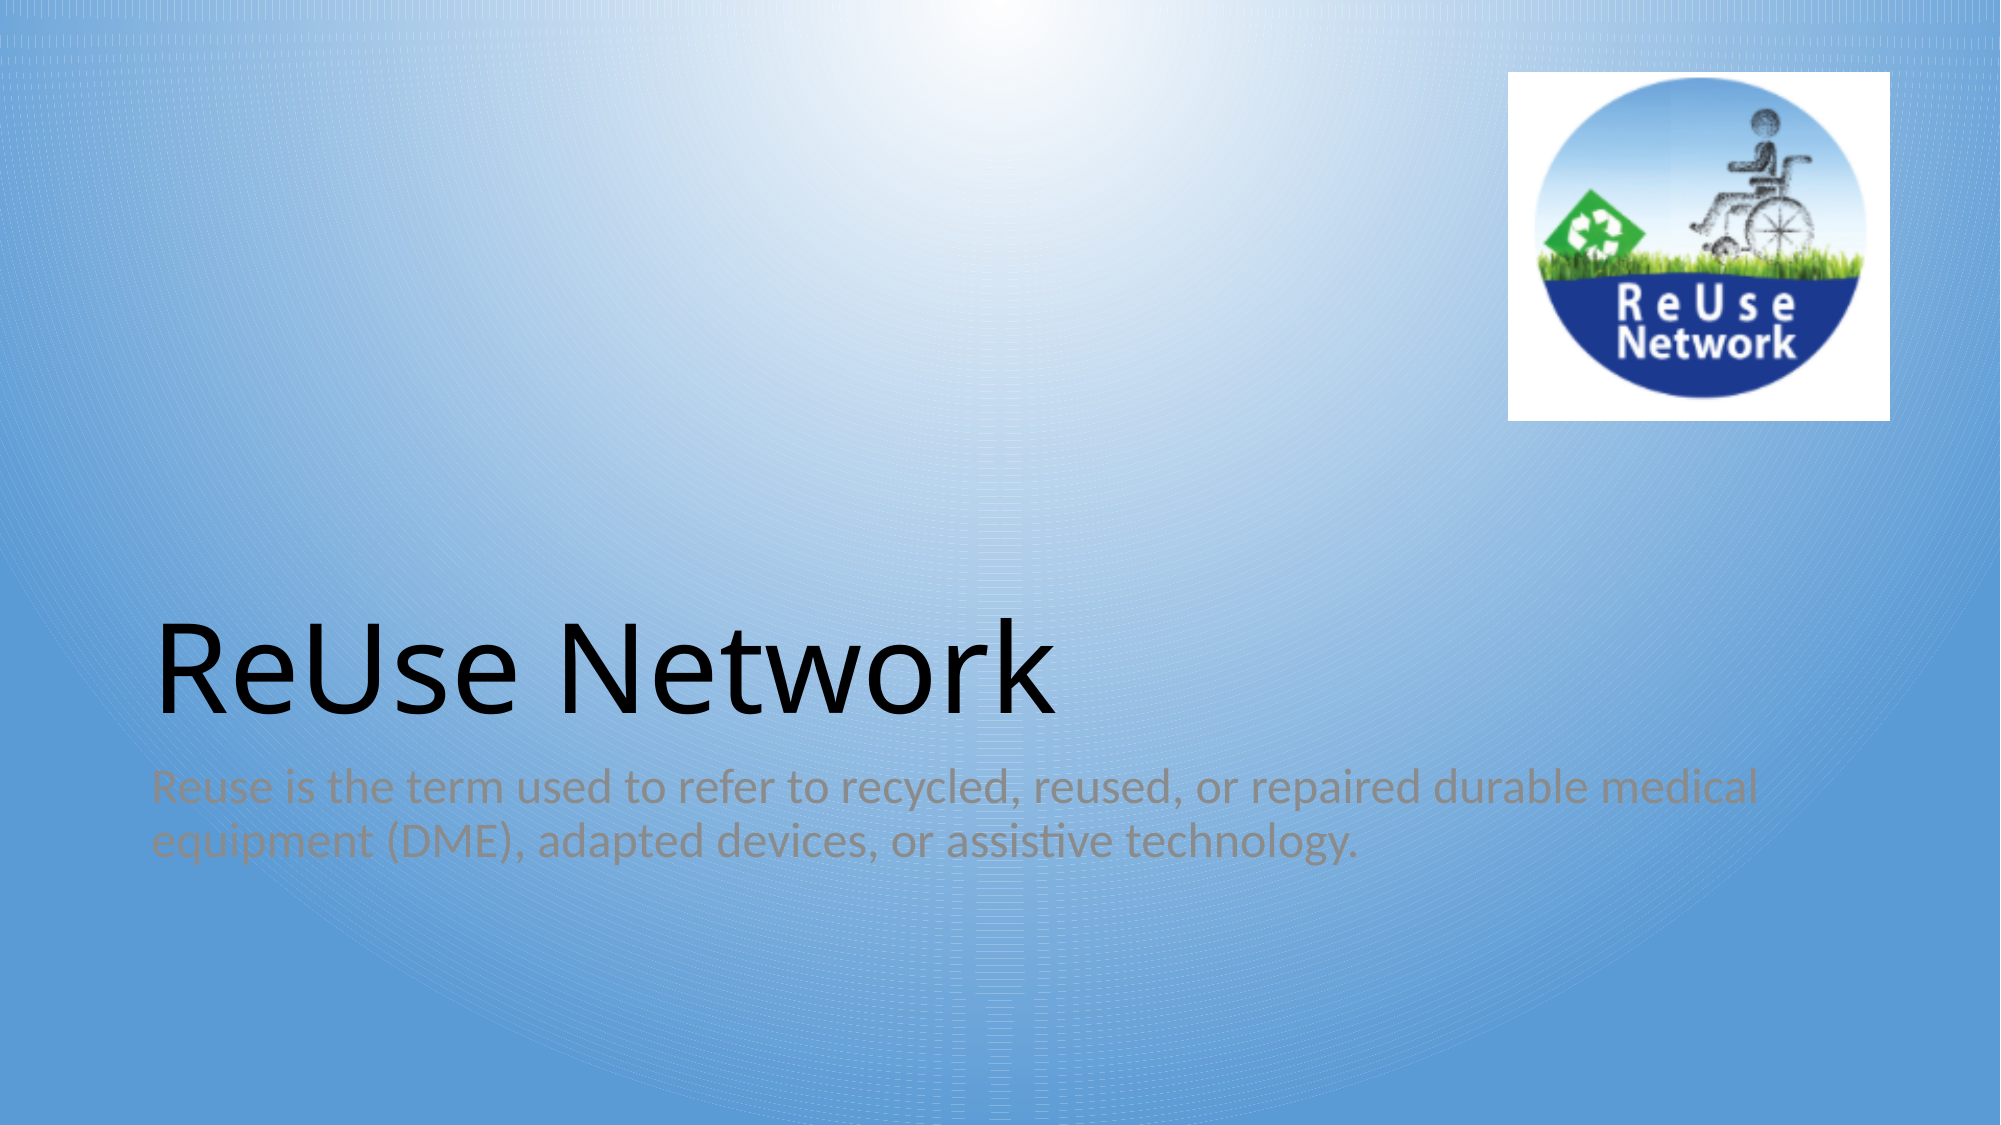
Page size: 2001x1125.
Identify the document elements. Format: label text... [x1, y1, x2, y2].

title ReUse Network [136, 280, 1862, 749]
picture [1508, 72, 1890, 421]
list Reuse is the term used to refer to recycled, reused, or repaired durable medical equipment (DME), adapted devices, or assistive technology. [136, 752, 1862, 999]
